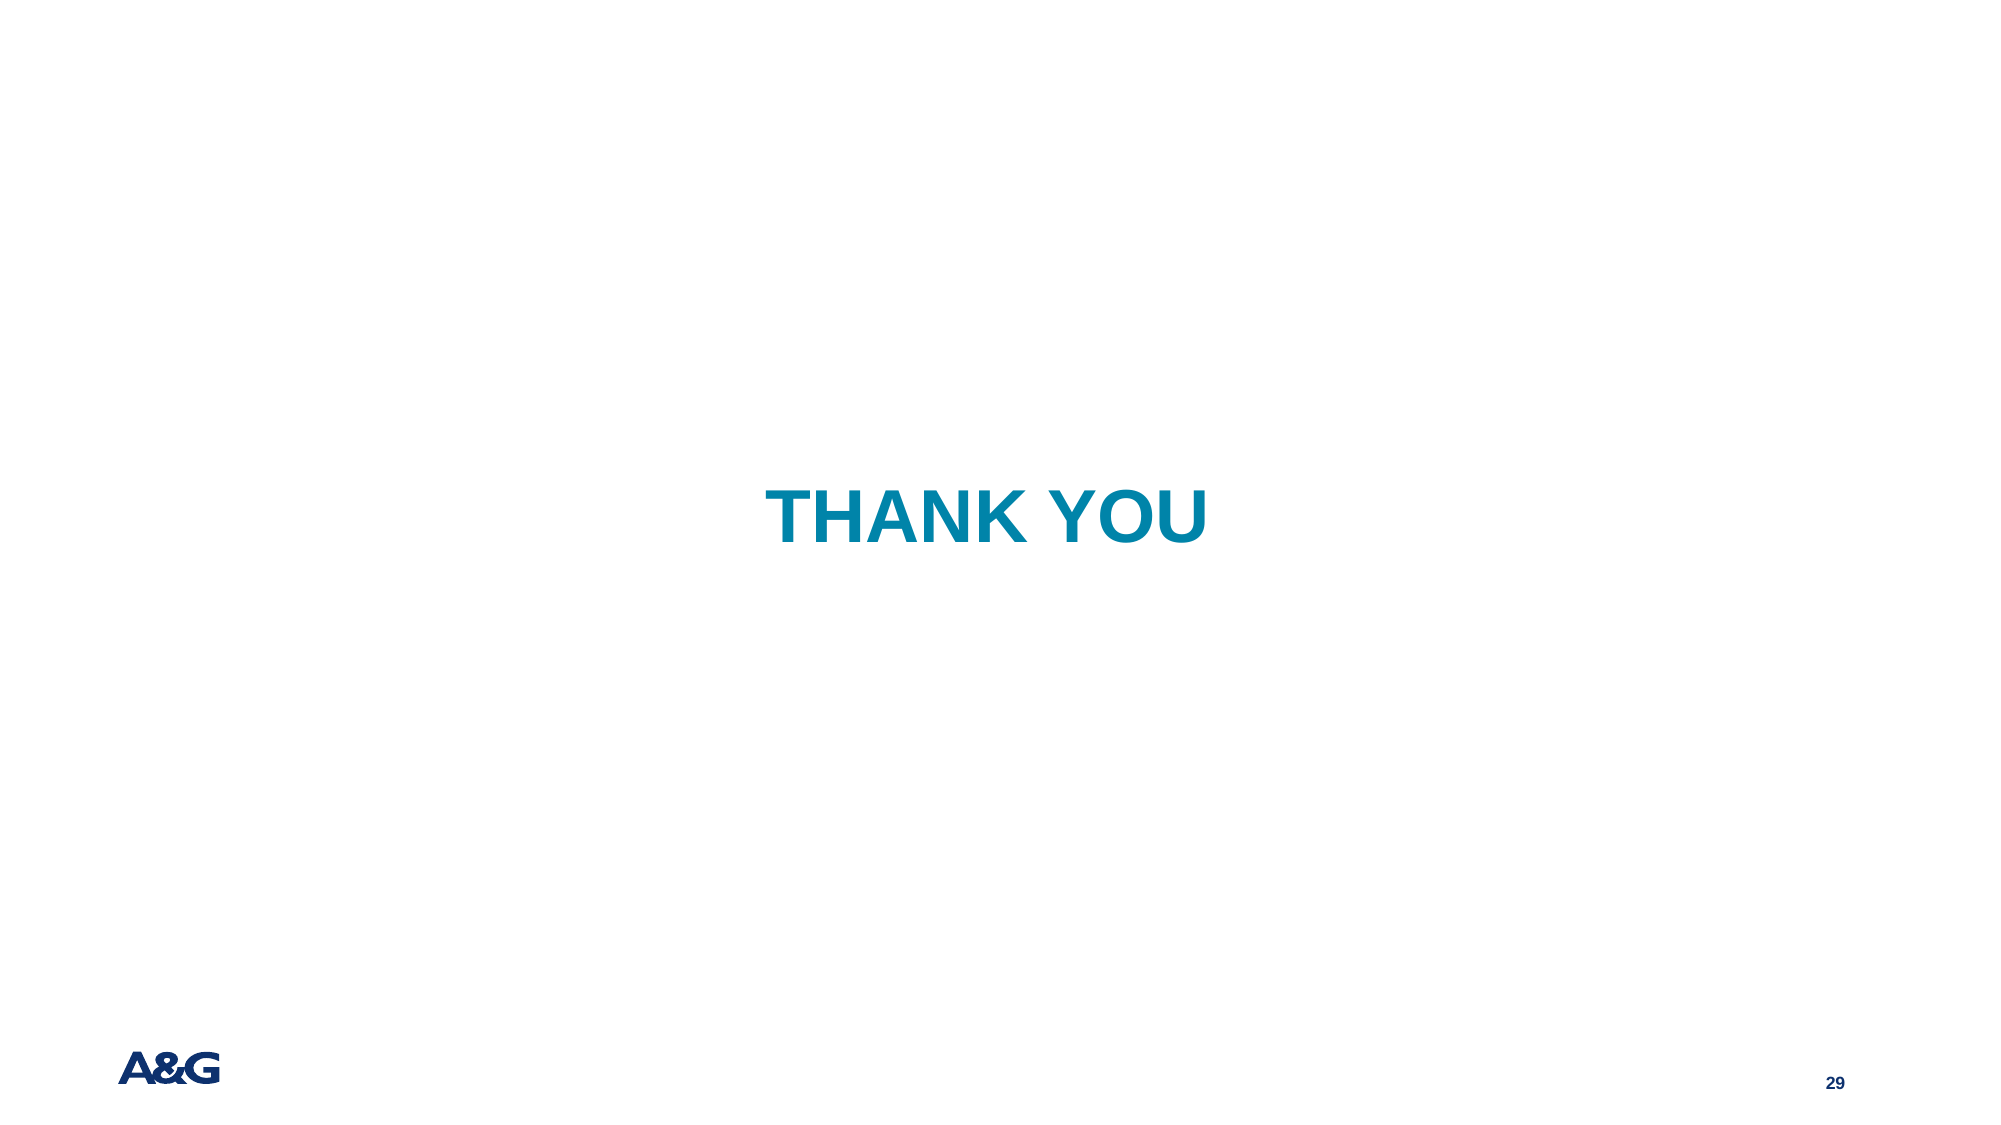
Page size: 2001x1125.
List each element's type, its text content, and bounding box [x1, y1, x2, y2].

title Thank You [326, 361, 1650, 681]
text_box 29 [1811, 1064, 1882, 1085]
